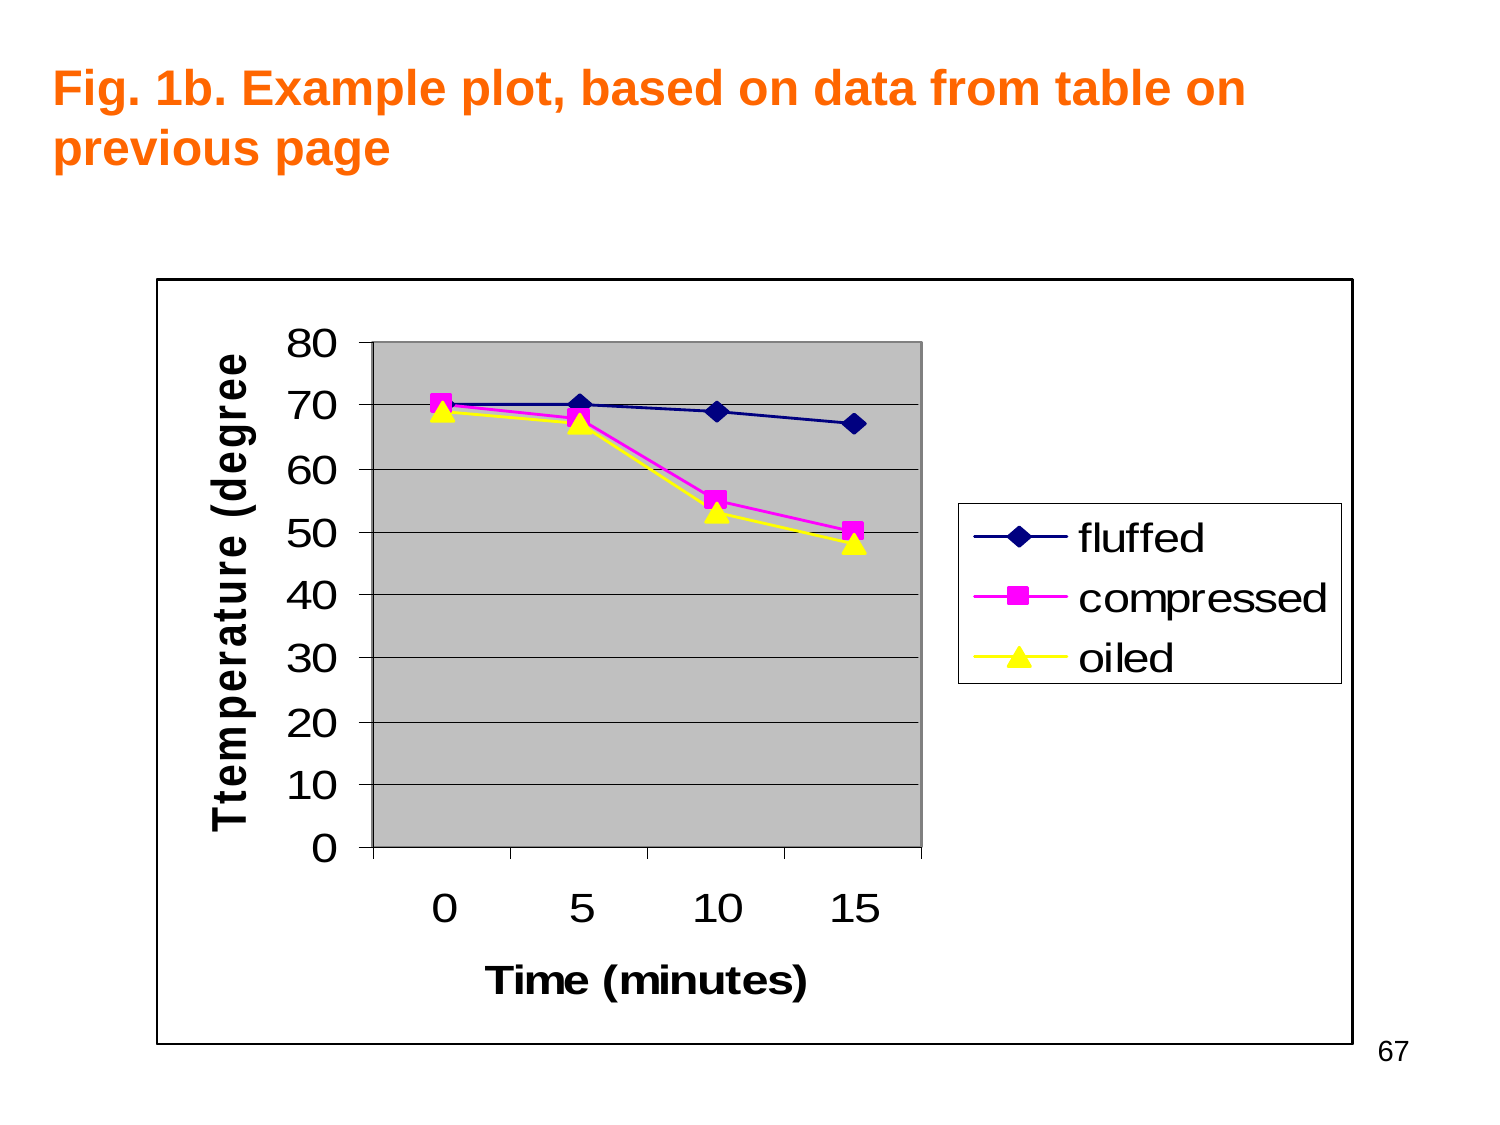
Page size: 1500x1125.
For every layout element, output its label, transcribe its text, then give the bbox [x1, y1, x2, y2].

slide_number 67 [1074, 1024, 1426, 1103]
text_box Fig. 1b. Example plot, based on data from table on previous page [37, 47, 1475, 233]
picture [137, 262, 1376, 1062]
